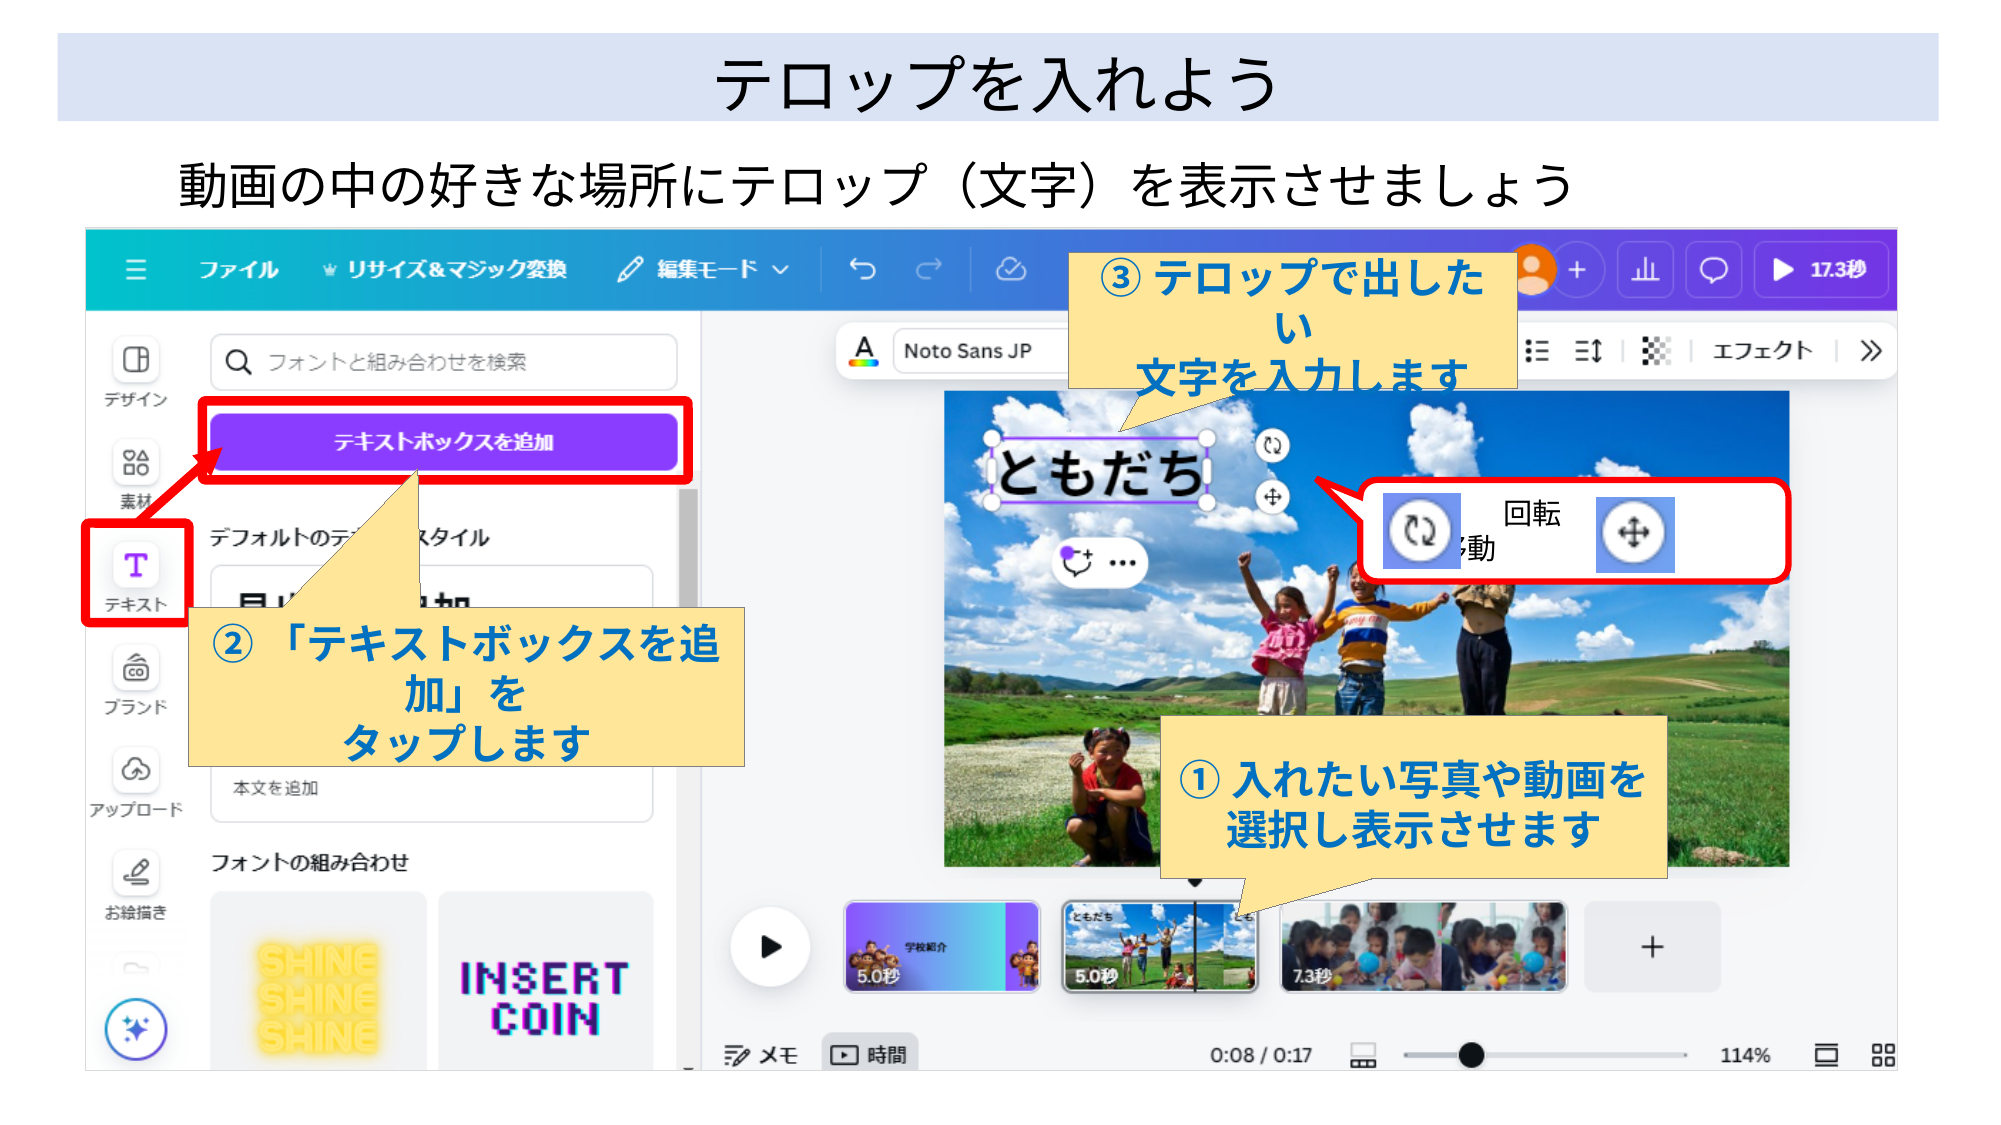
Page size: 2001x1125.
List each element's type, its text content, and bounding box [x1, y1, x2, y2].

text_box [137, 447, 223, 524]
text_box 動画の中の好きな場所にテロップ（文字）を表示させましょう [163, 116, 1898, 227]
picture [85, 227, 1898, 1071]
text_box テロップを入れよう [57, 33, 1939, 122]
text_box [1360, 479, 1789, 582]
